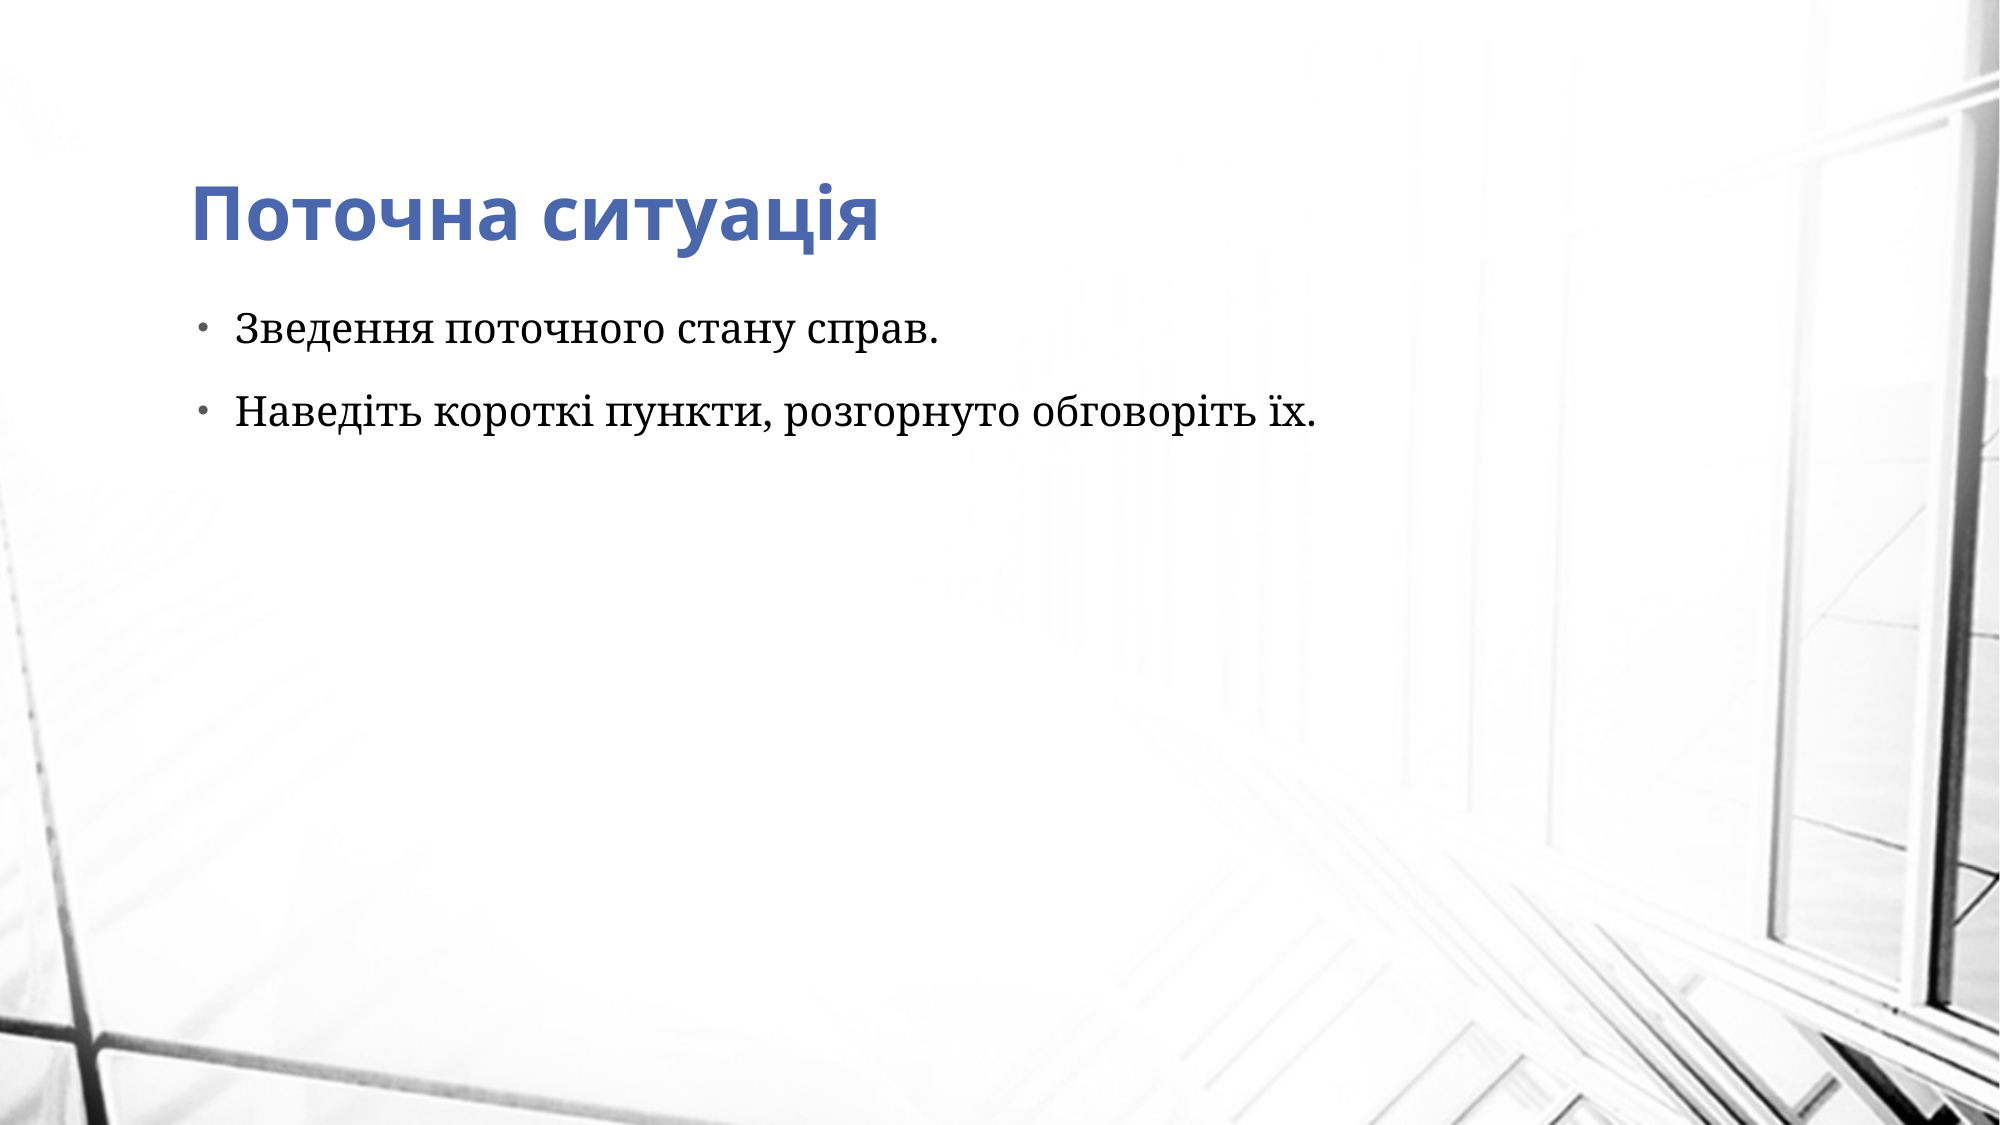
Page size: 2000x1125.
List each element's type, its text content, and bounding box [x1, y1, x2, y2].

title Поточна ситуація [174, 87, 1600, 263]
list Зведення поточного стану справ. Наведіть короткі пункти, розгорнуто обговоріть їх. [174, 299, 1600, 988]
picture [0, 0, 2000, 1125]
